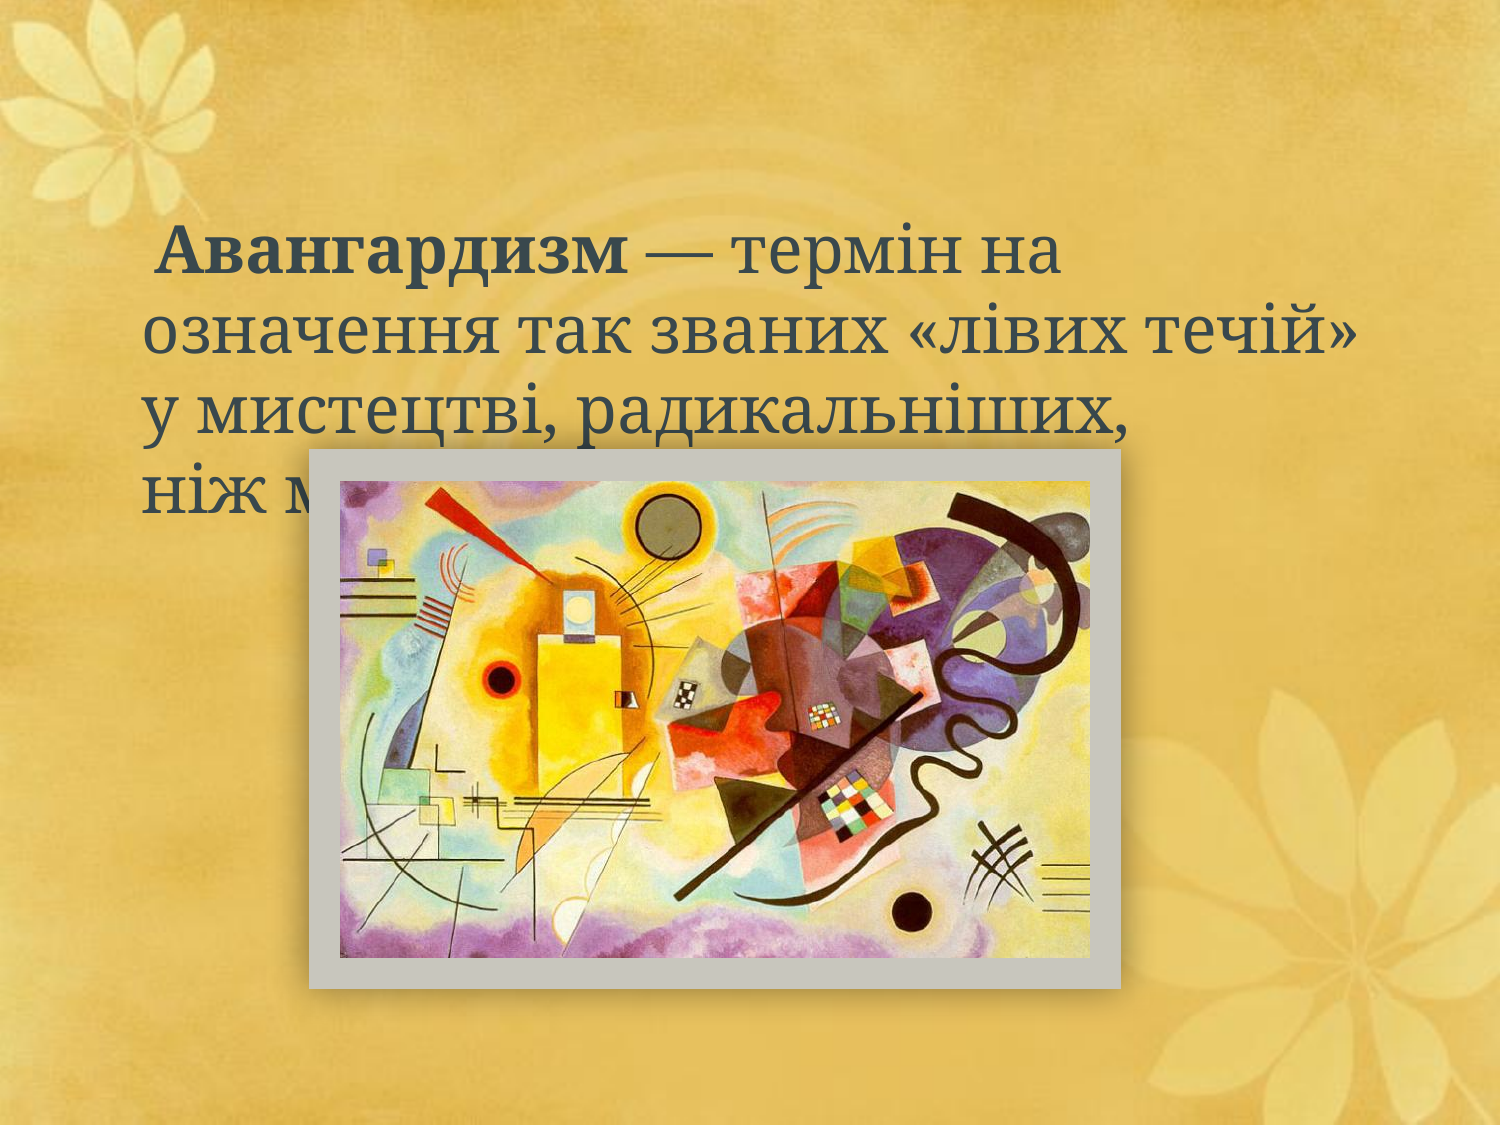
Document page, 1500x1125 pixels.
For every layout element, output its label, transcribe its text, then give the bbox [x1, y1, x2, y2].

picture [0, 0, 1500, 1125]
list Авангардизм — термін на означення так званих «лівих течій» у мистецтві, радикальніших, ніж модернізм. [70, 198, 1421, 500]
